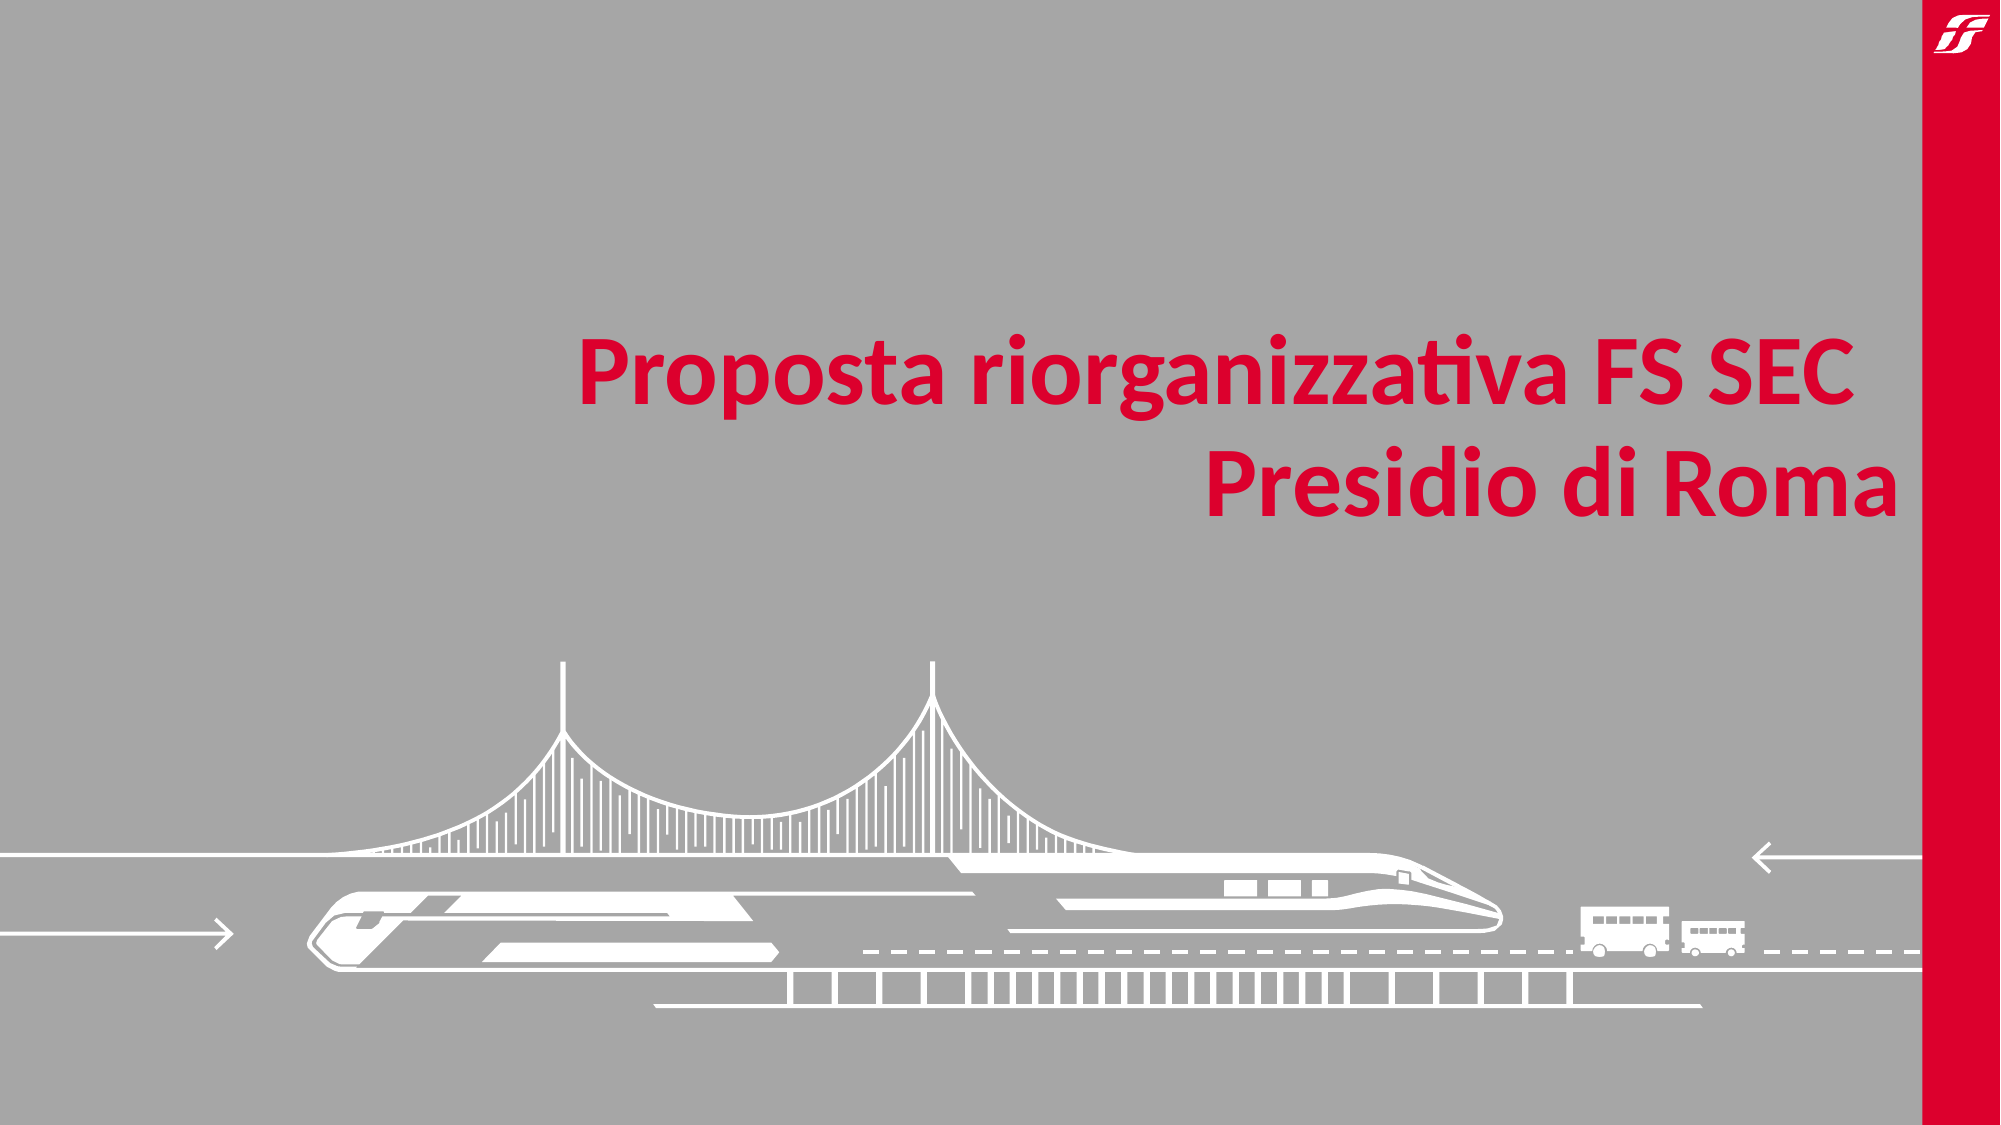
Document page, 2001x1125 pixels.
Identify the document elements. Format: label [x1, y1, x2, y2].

text_box [0, 0, 2000, 1125]
